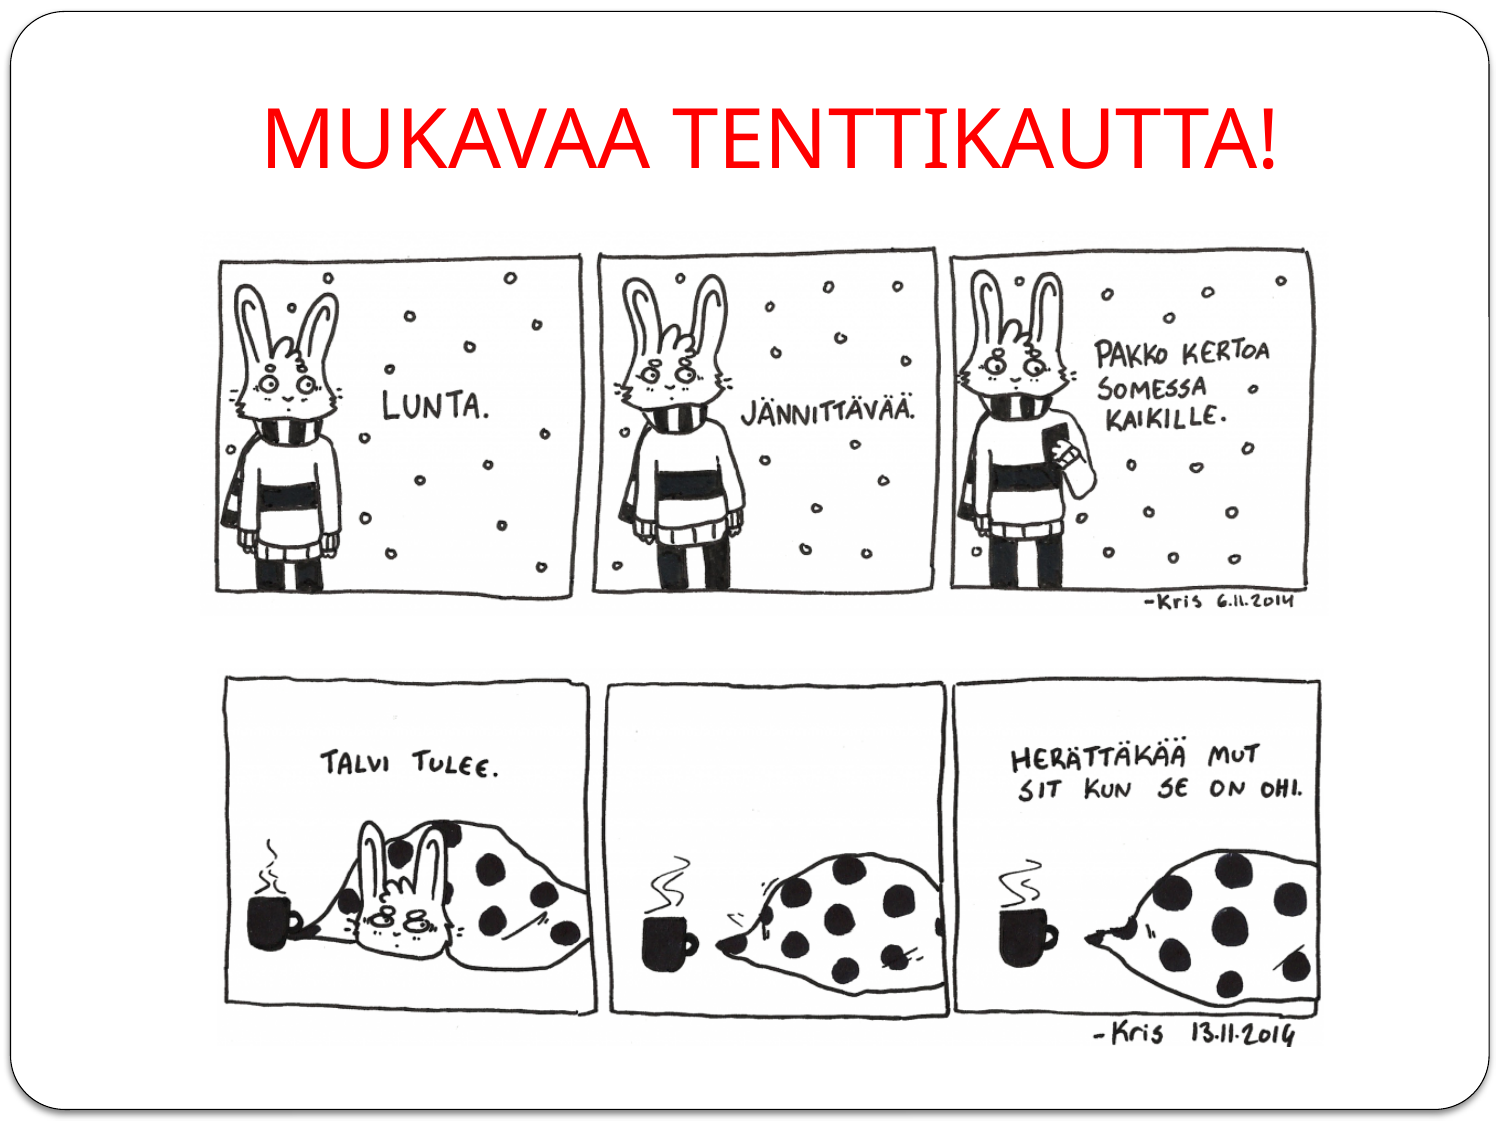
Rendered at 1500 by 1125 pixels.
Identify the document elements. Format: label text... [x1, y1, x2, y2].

list MUKAVAA TENTTIKAUTTA! [41, 78, 1500, 988]
picture [200, 231, 1329, 617]
picture [217, 668, 1324, 1048]
